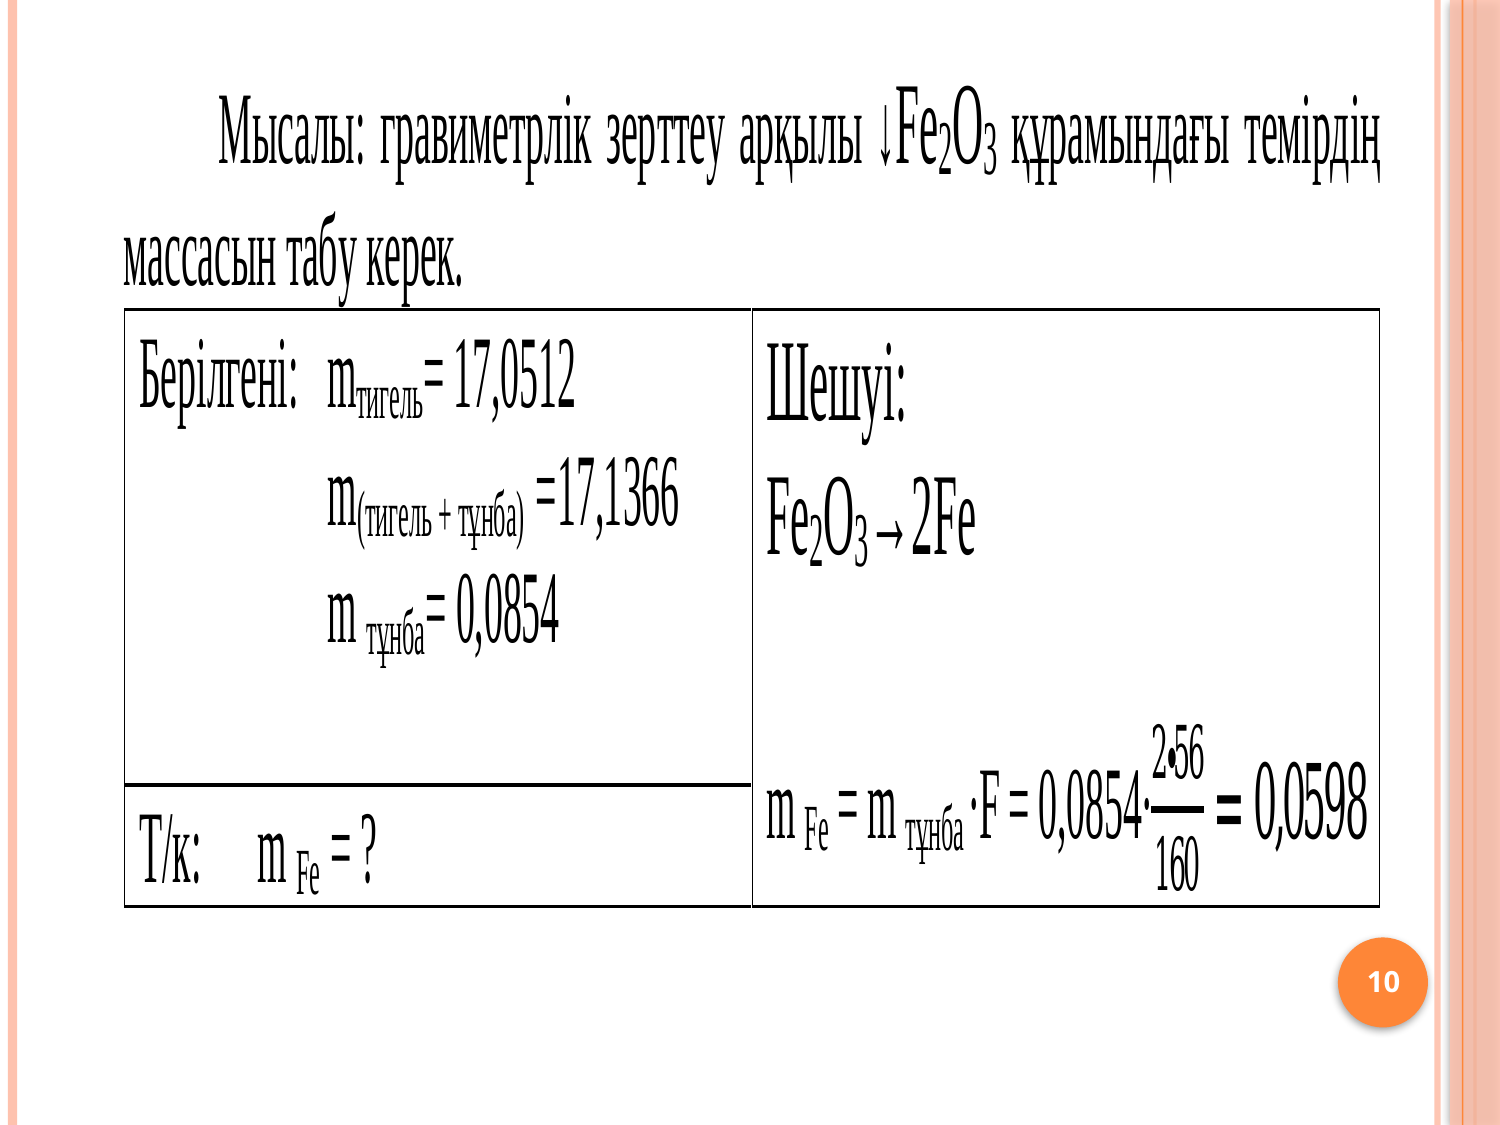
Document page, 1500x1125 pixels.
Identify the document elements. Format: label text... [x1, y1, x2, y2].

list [123, 53, 1389, 1027]
slide_number 10 [1393, 940, 1434, 1027]
